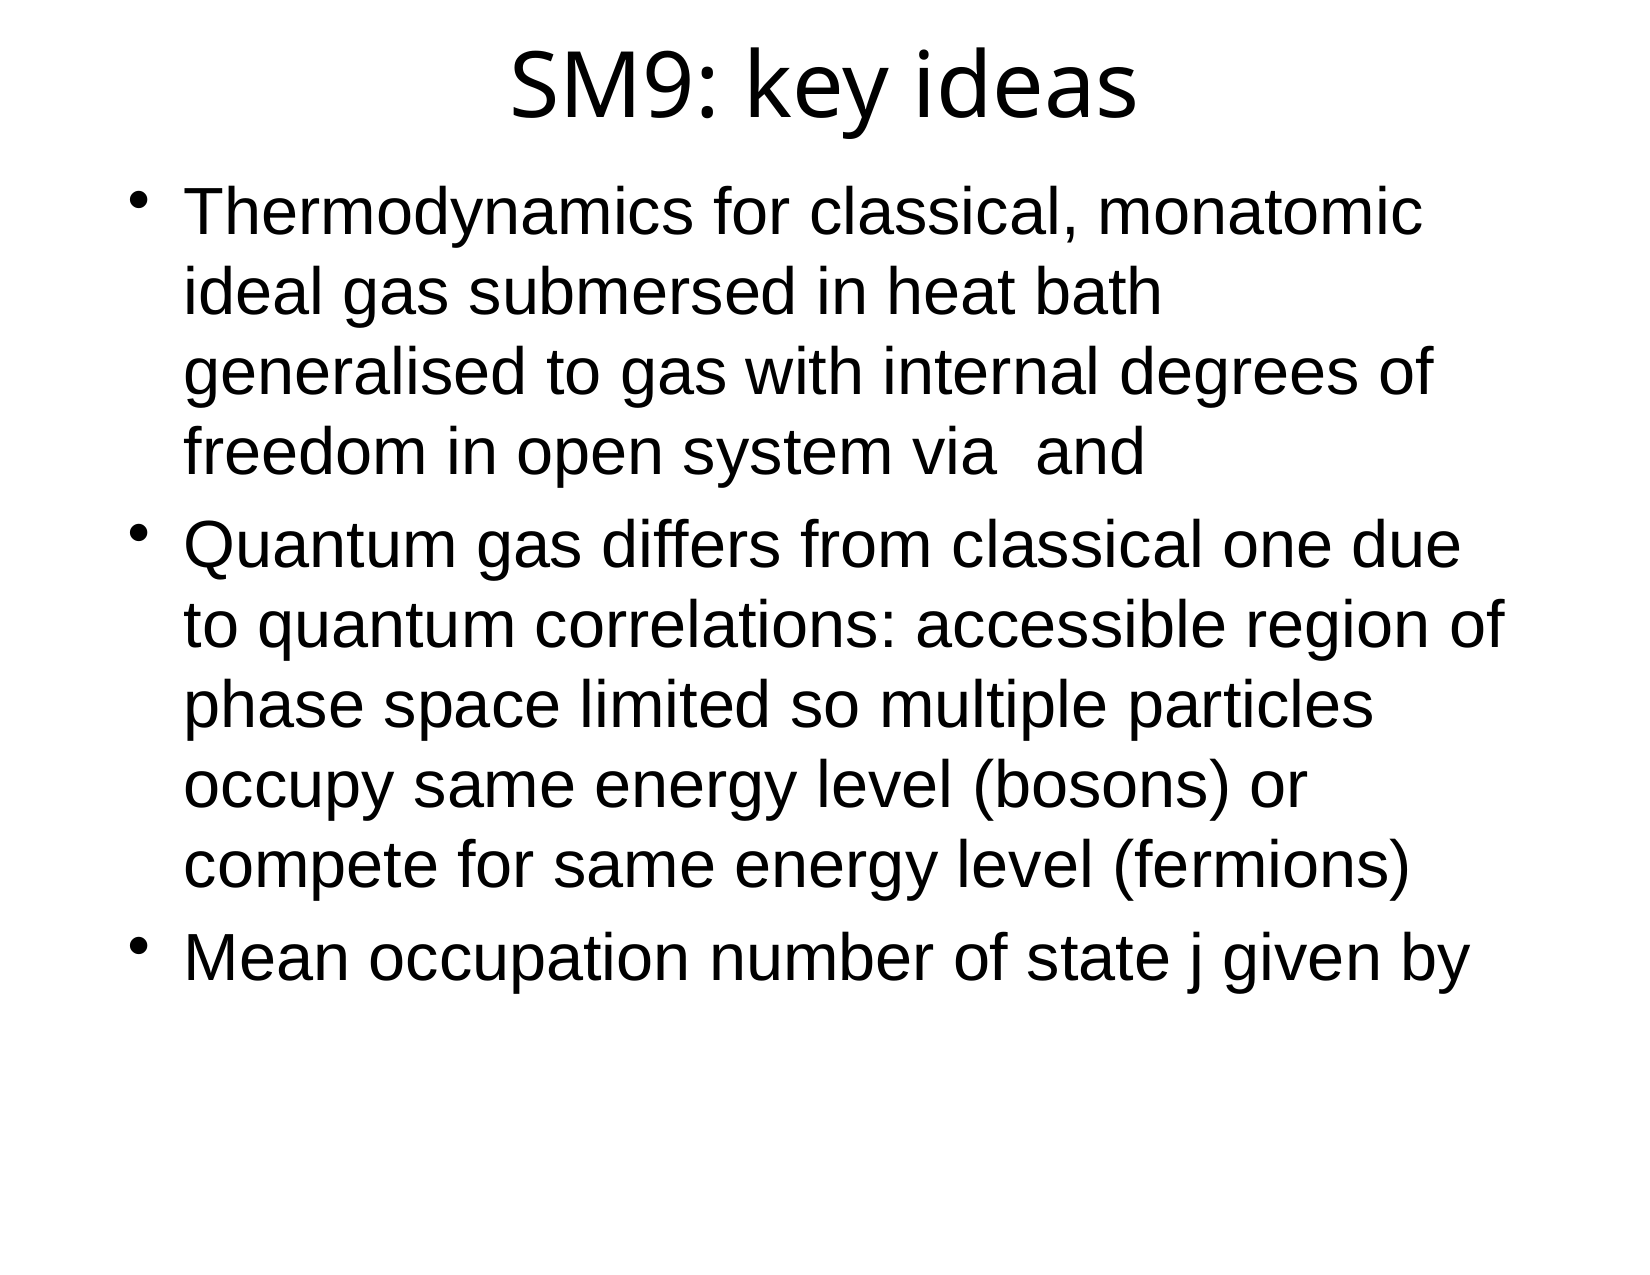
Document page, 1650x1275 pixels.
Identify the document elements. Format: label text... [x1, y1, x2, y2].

title SM9: key ideas [0, 0, 1650, 163]
